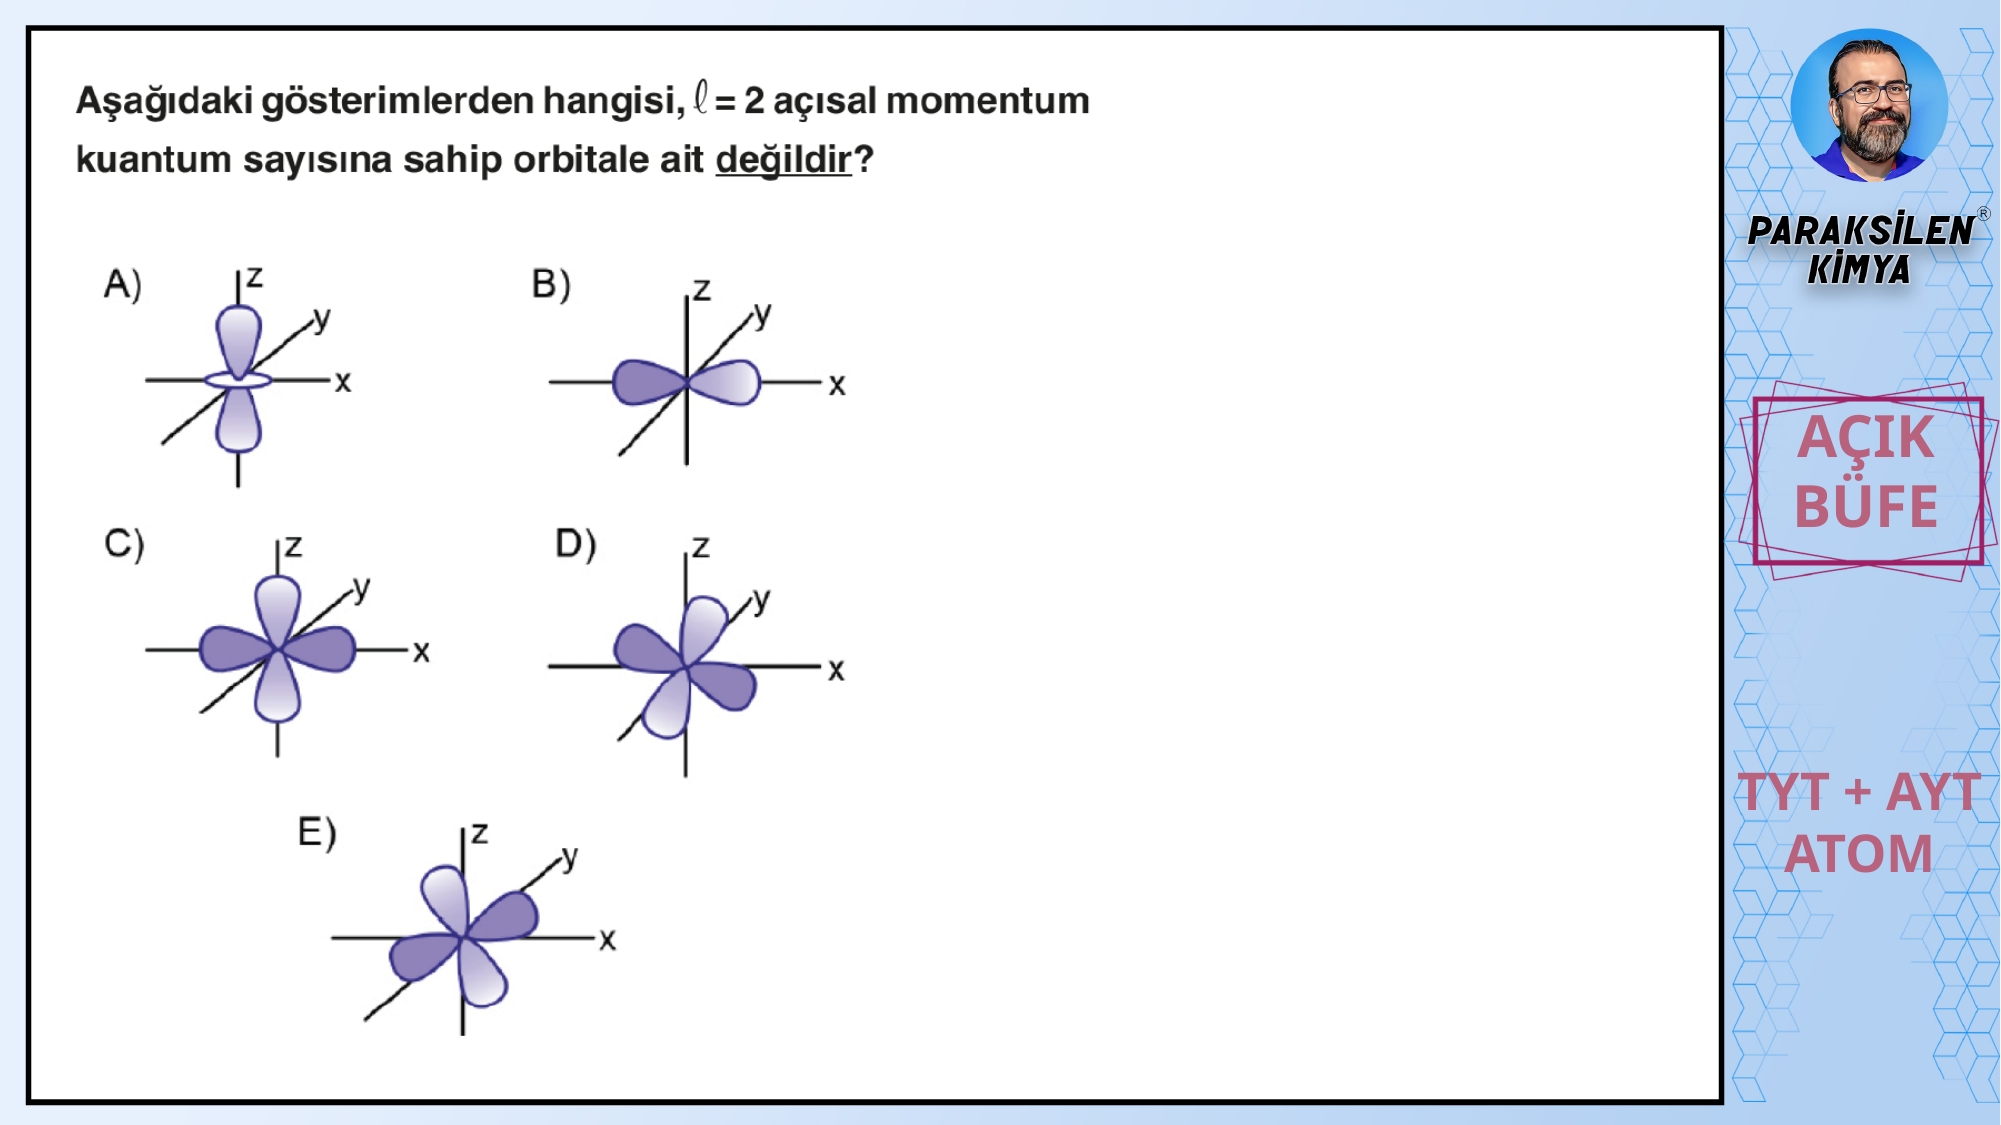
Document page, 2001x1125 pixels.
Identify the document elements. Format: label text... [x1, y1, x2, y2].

text_box TYT + AYT ATOM [1719, 750, 2000, 891]
picture [0, 0, 2001, 1125]
text_box AÇIK BÜFE [1755, 392, 1977, 547]
